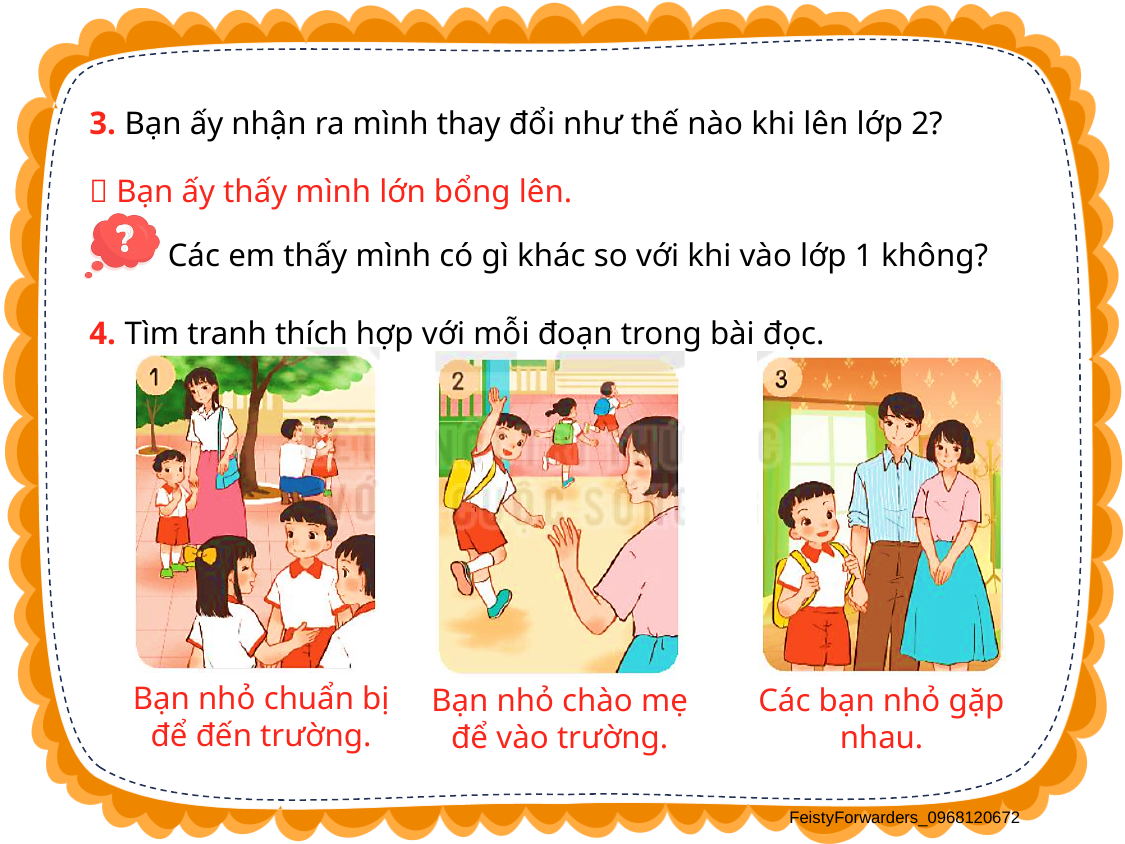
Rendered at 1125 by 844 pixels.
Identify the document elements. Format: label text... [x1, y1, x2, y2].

text_box 3. Bạn ấy nhận ra mình thay đổi như thế nào khi lên lớp 2? [74, 77, 1079, 145]
text_box Các bạn nhỏ gặp nhau. [729, 672, 1035, 763]
text_box  Bạn ấy thấy mình lớn bổng lên. [74, 145, 1079, 209]
text_box Các em thấy mình có gì khác so với khi vào lớp 1 không? [177, 209, 1125, 281]
text_box 4. Tìm tranh thích hợp với mỗi đoạn trong bài đọc. [74, 287, 1079, 359]
picture [0, 0, 1125, 844]
text_box Bạn nhỏ chuẩn bị để đến trường. [108, 670, 414, 761]
text_box Bạn nhỏ chào mẹ để vào trường. [407, 672, 713, 763]
